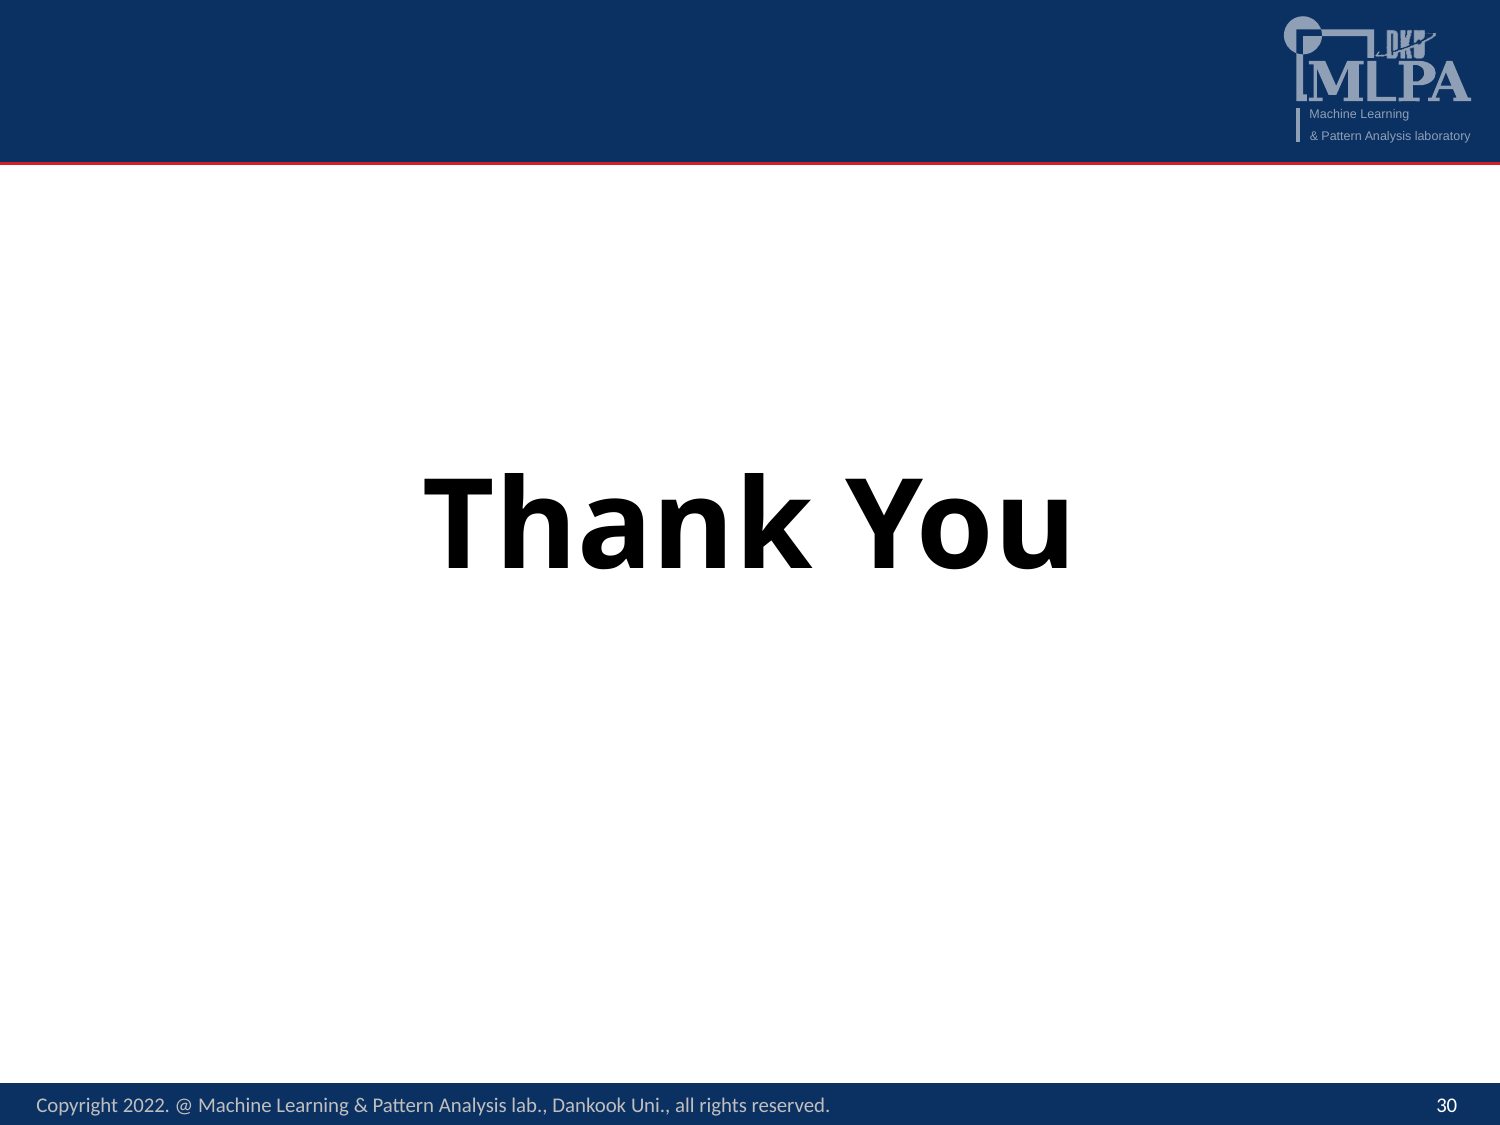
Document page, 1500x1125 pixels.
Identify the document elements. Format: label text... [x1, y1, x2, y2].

slide_number 30 [1368, 1084, 1473, 1125]
list Thank You [75, 436, 1425, 726]
footer Copyright 2022. @ Machine Learning & Pattern Analysis lab., Dankook Uni., all rights reserved. [21, 1073, 850, 1125]
